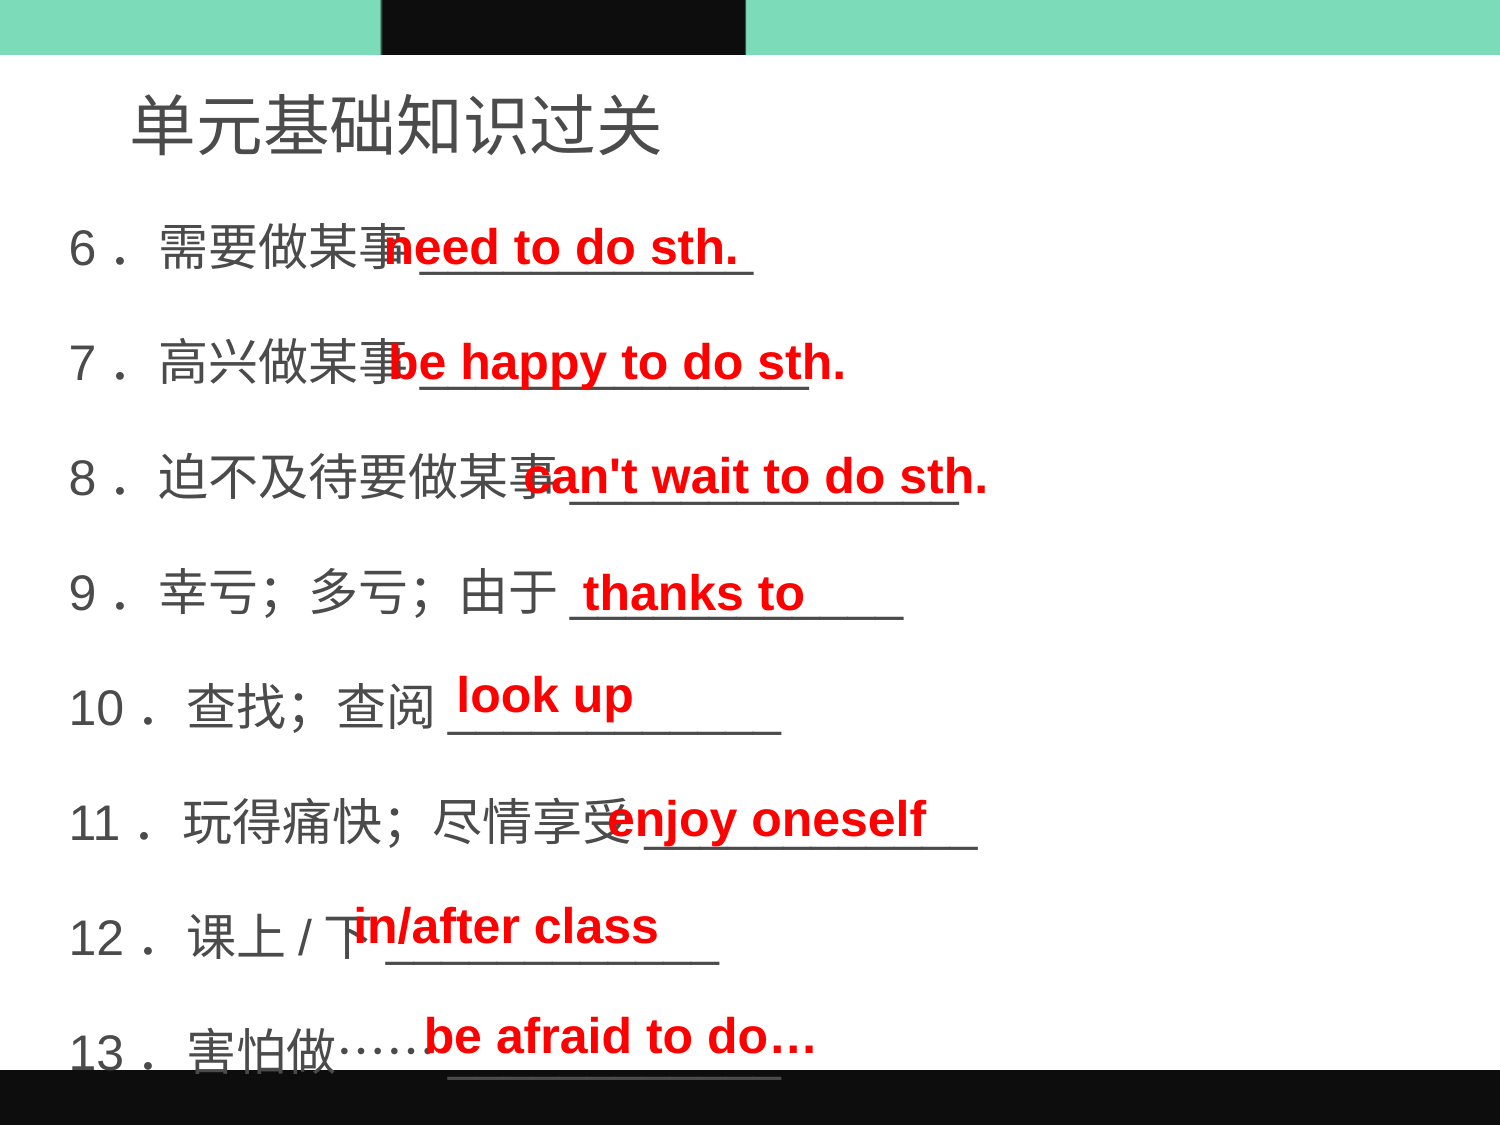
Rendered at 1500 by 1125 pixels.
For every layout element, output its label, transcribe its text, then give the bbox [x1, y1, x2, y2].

text_box 6．需要做某事____________ 7．高兴做某事______________ 8．迫不及待要做某事______________ 9．幸亏；多亏；由于____________ 10．查找；查阅____________ 11．玩得痛快；尽情享受____________ 12．课上/下____________ 13．害怕做……____________ [53, 178, 1416, 1088]
text_box in/after class [338, 886, 675, 961]
picture [0, 0, 1500, 55]
text_box look up [441, 655, 711, 730]
text_box need to do sth. [368, 207, 817, 283]
text_box be happy to do sth. [373, 321, 862, 397]
text_box thanks to [568, 552, 820, 628]
text_box 单元基础知识过关 [114, 76, 851, 172]
text_box be afraid to do… [409, 995, 834, 1071]
text_box can't wait to do sth. [508, 436, 1066, 511]
picture [0, 1070, 1500, 1125]
text_box enjoy oneself [592, 779, 942, 854]
